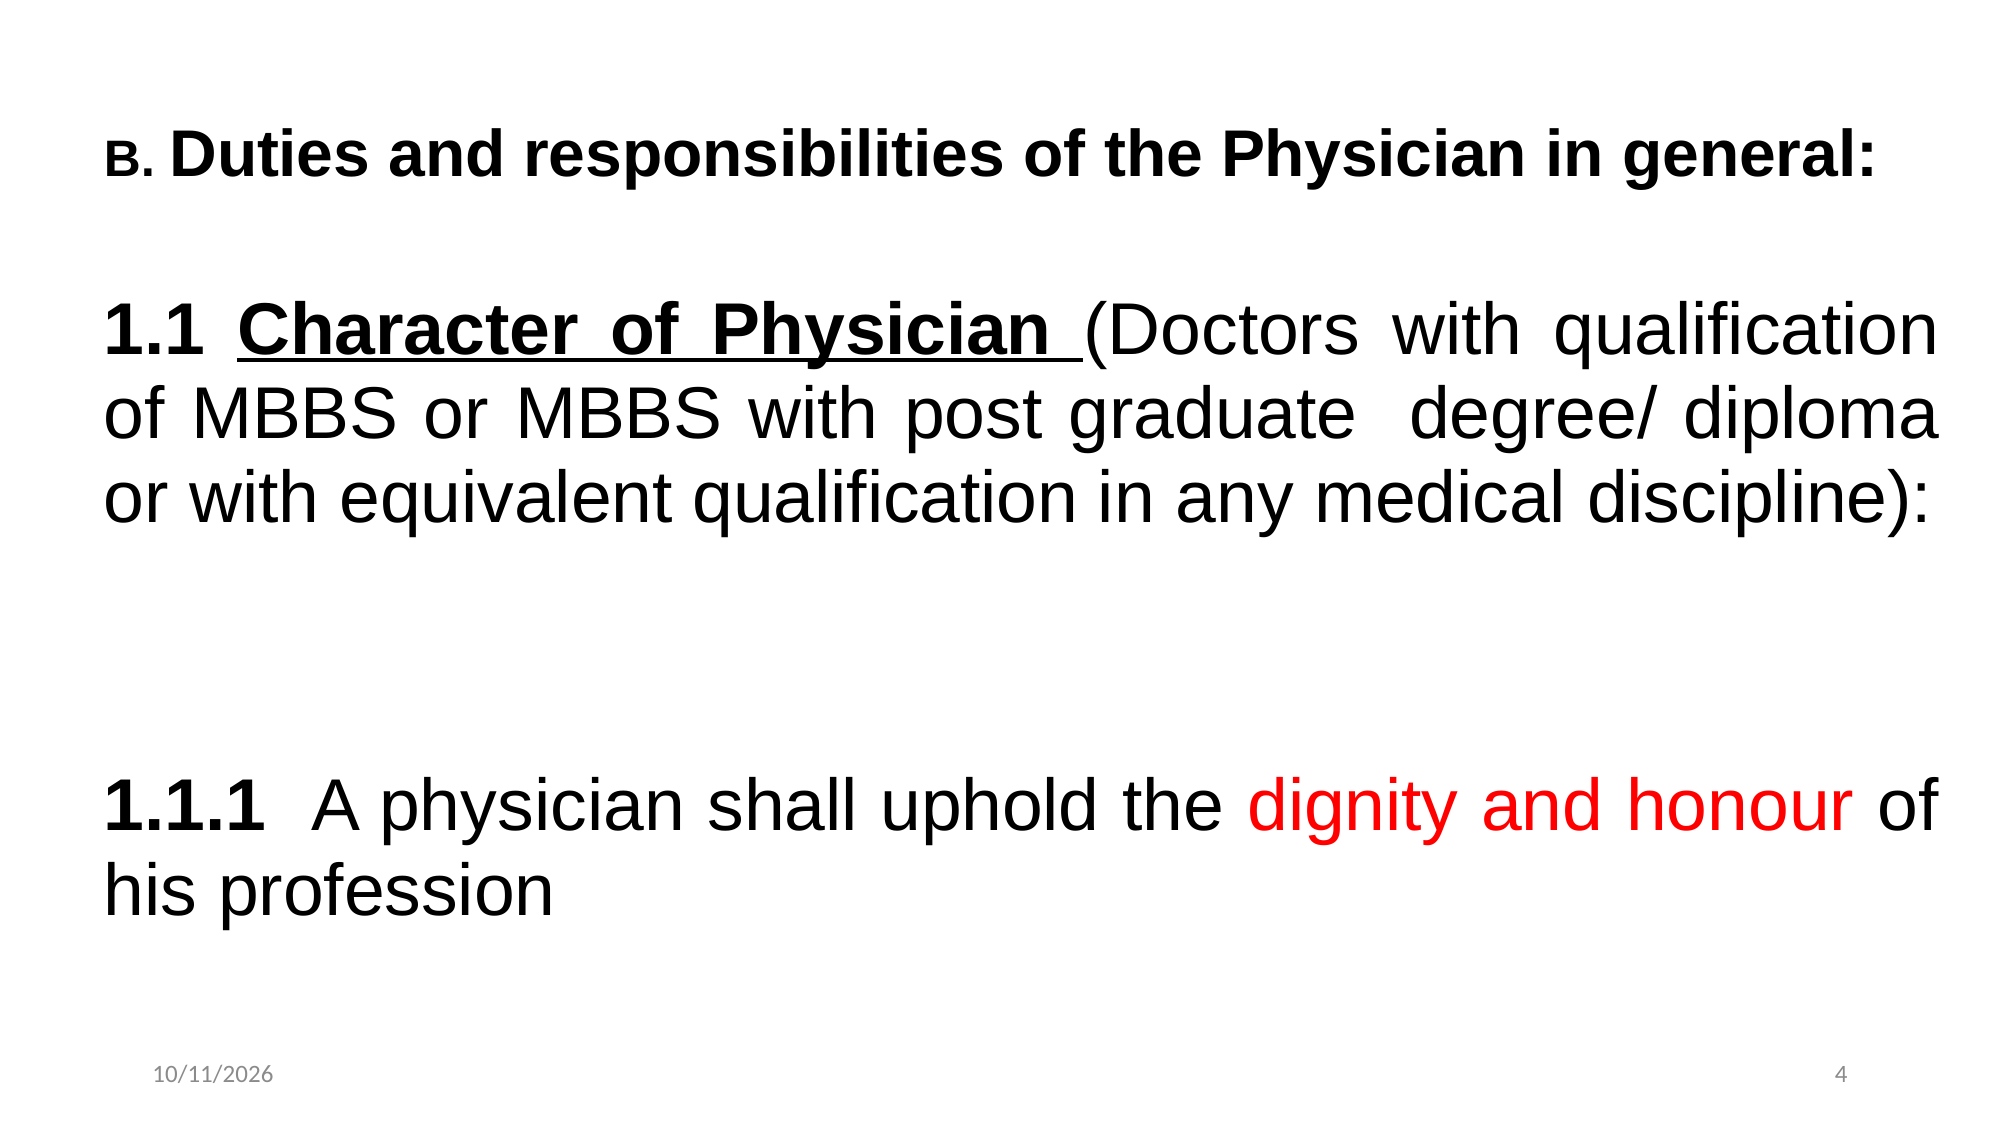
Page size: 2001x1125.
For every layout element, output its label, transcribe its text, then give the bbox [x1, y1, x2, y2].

slide_number 4 [1412, 1042, 1863, 1103]
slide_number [137, 1042, 588, 1103]
list B. Duties and responsibilities of the Physician in general: 1.1 Character of Physician (Doctors with qualification of MBBS or MBBS with post graduate degree/ diploma or with equivalent qualification in any medical discipline): 1.1.1 A physician shall uphold the dignity and honour of his profession [89, 107, 1955, 1014]
